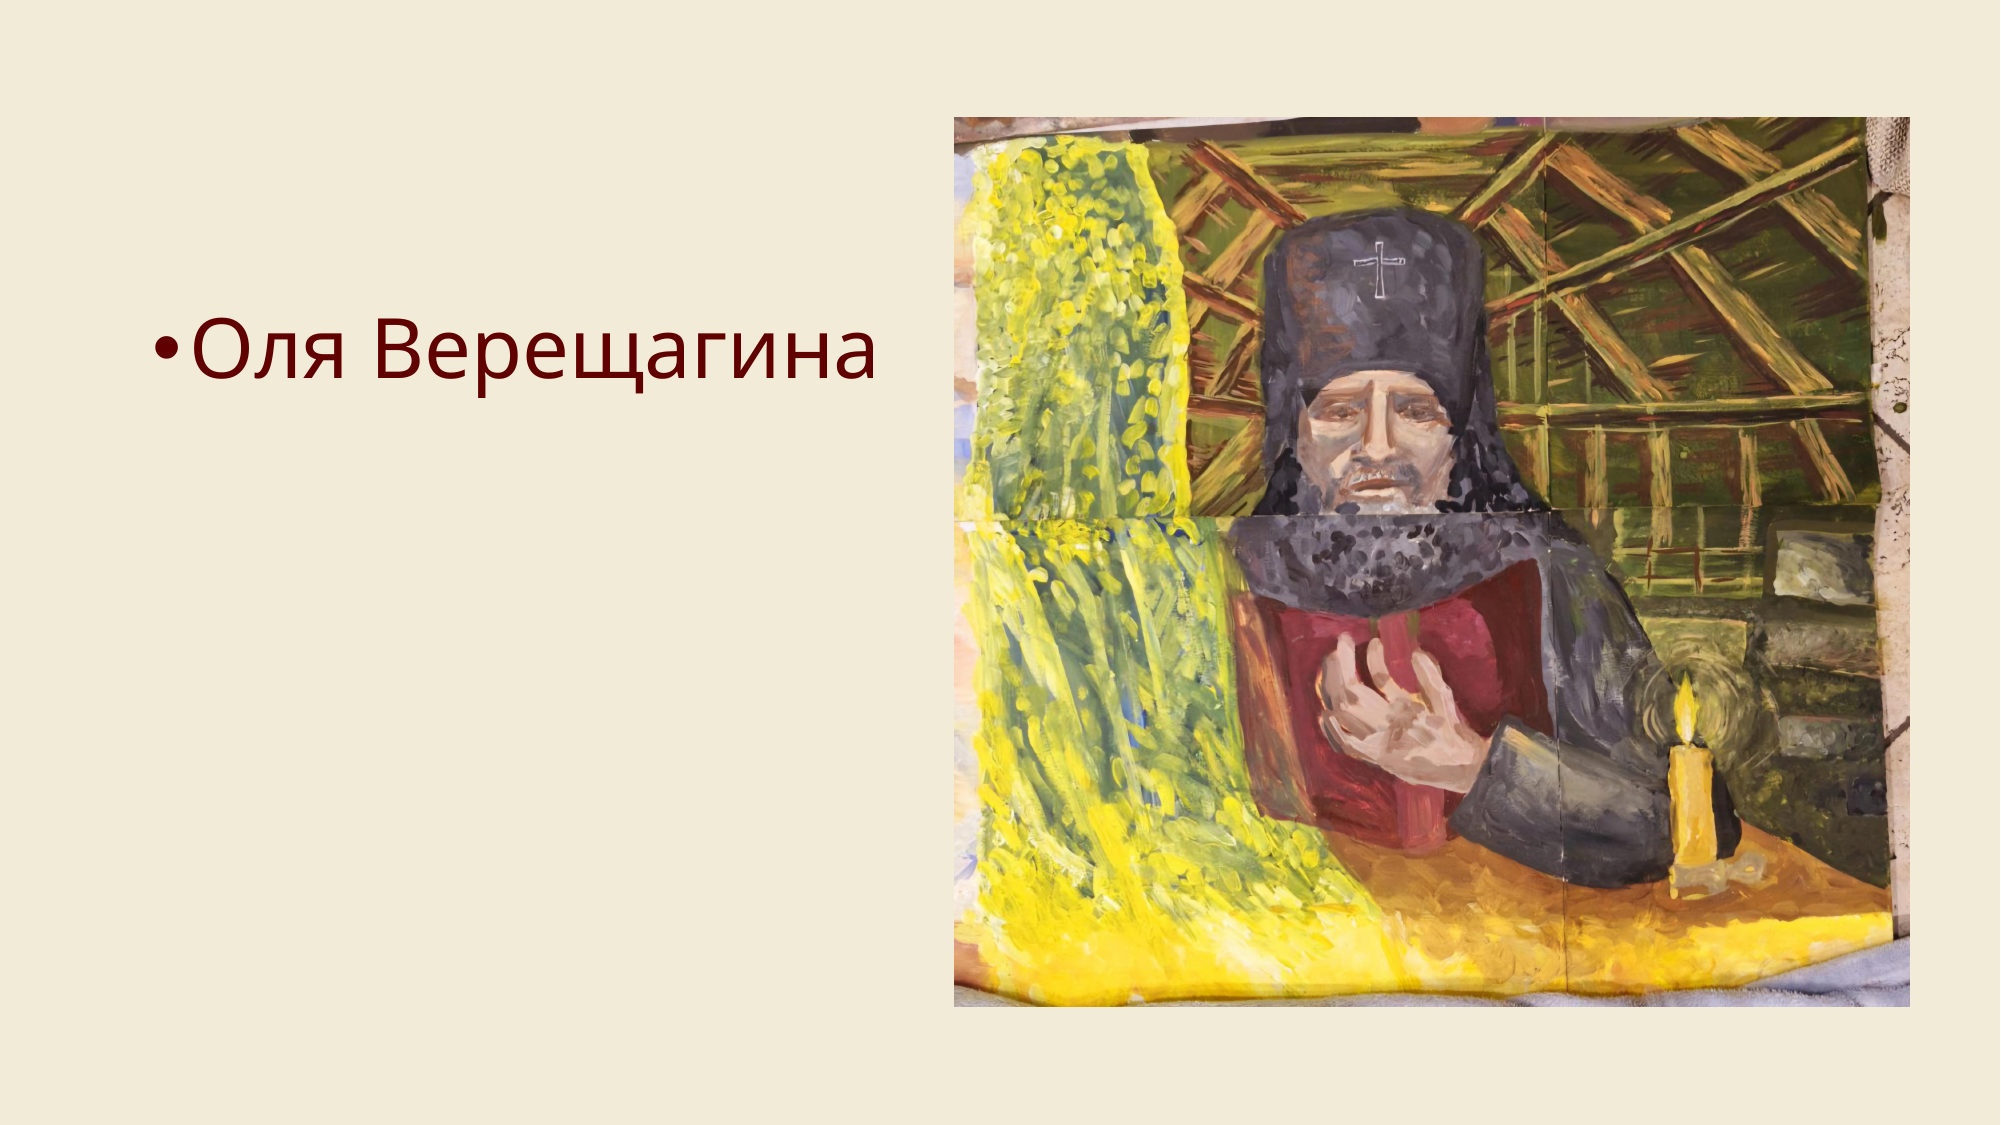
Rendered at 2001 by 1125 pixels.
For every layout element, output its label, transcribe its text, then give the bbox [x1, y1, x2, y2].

picture [954, 117, 1911, 1008]
list Оля Верещагина [137, 299, 1863, 1014]
